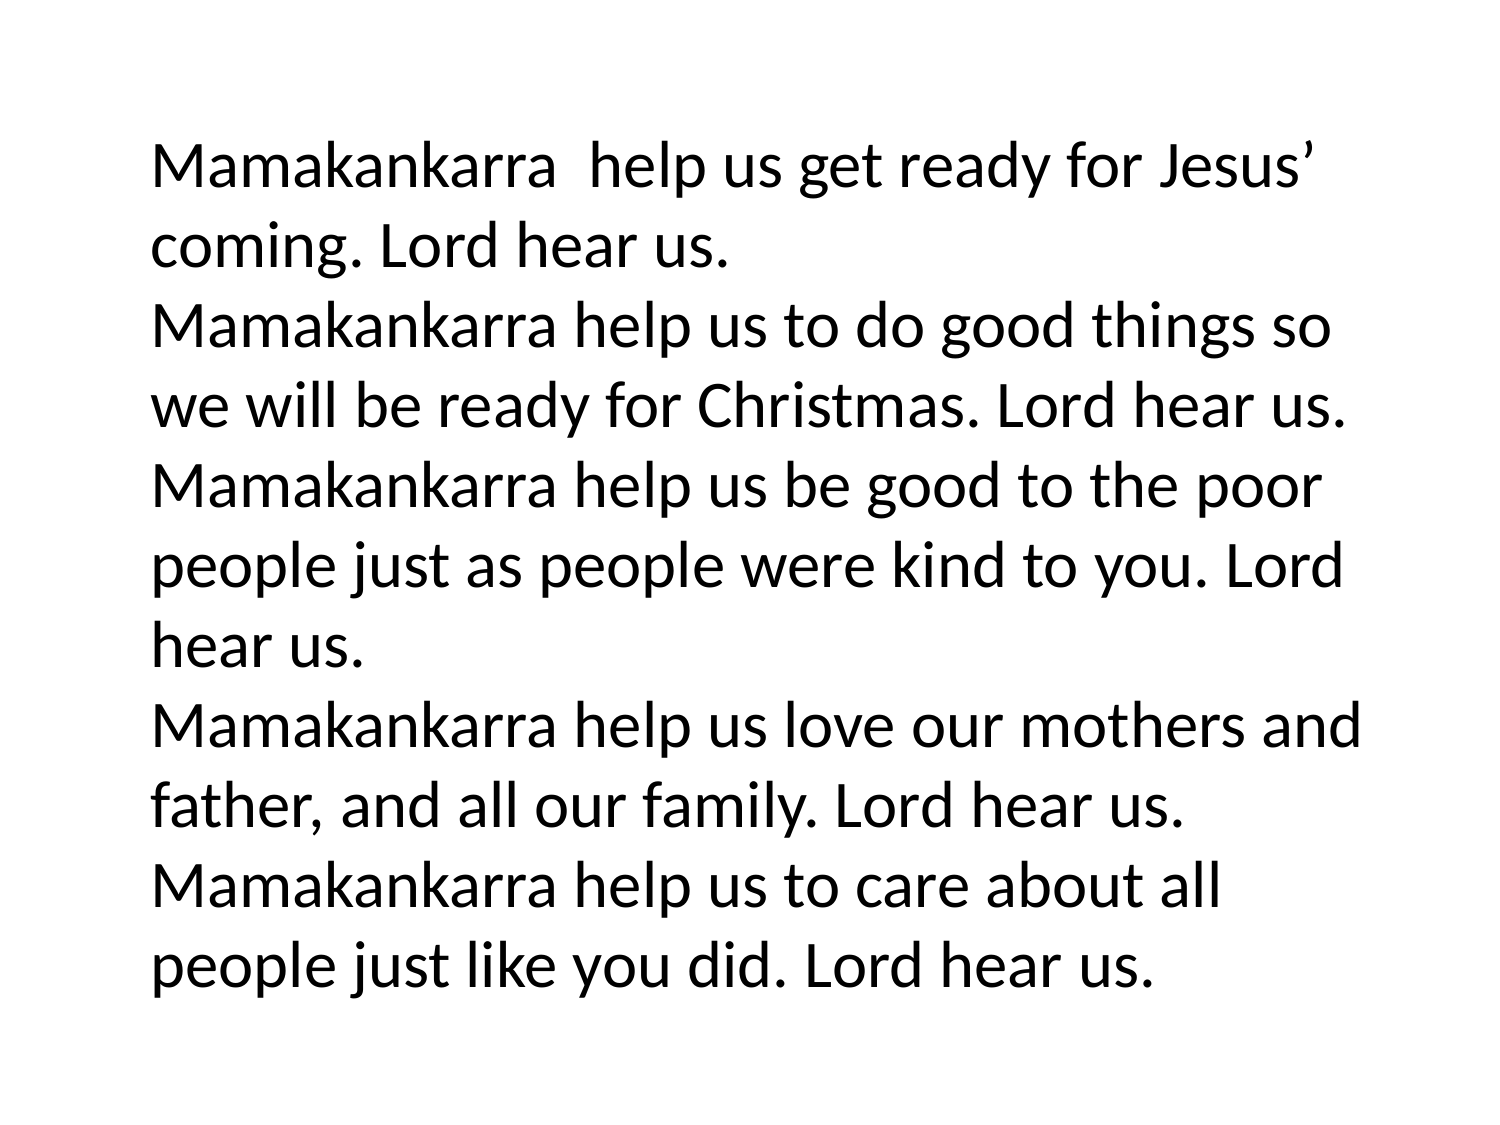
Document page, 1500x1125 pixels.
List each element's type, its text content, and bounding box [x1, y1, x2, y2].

text_box Mamakankarra help us get ready for Jesus’ coming. Lord hear us. Mamakankarra help us to do good things so we will be ready for Christmas. Lord hear us. Mamakankarra help us be good to the poor people just as people were kind to you. Lord hear us. Mamakankarra help us love our mothers and father, and all our family. Lord hear us. Mamakankarra help us to care about all people just like you did. Lord hear us. [135, 113, 1400, 1098]
